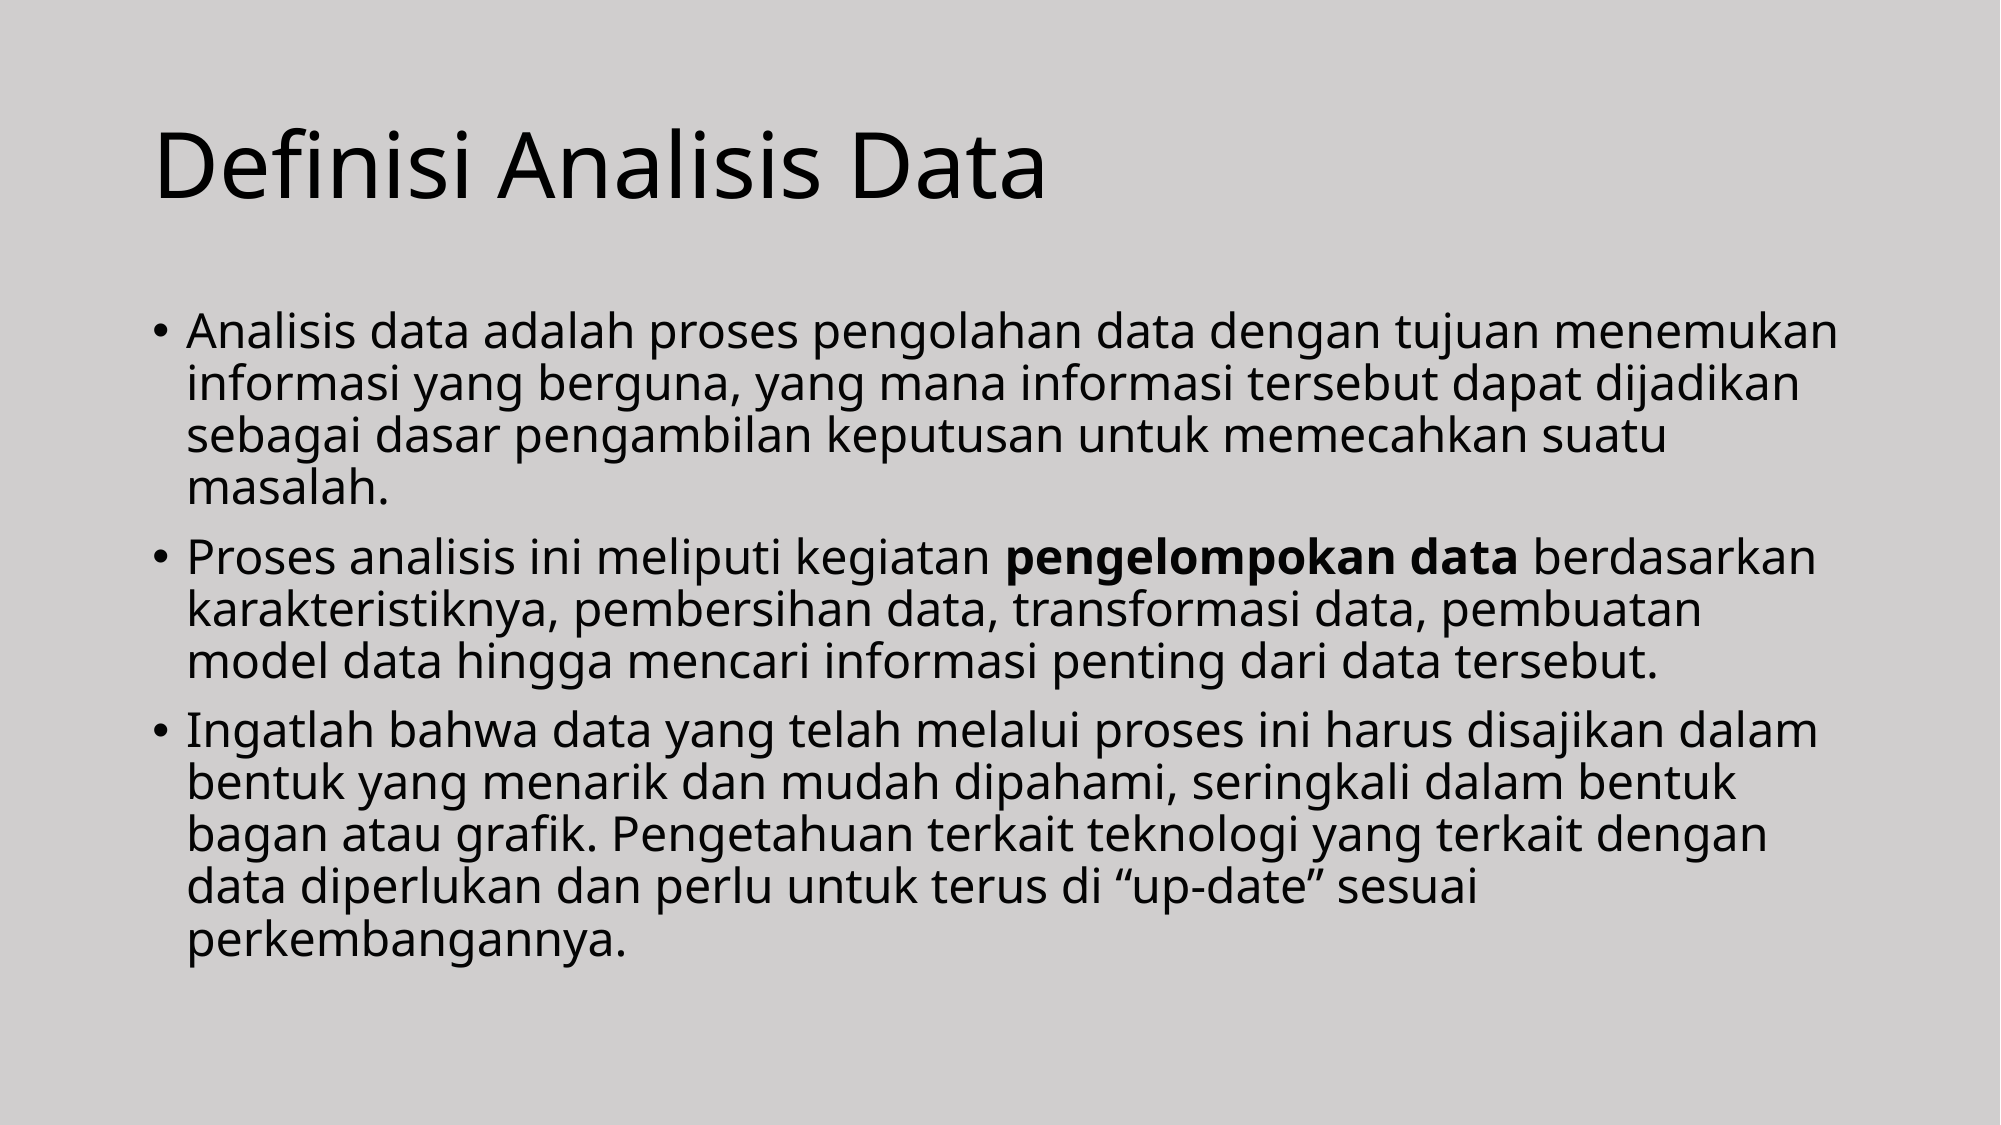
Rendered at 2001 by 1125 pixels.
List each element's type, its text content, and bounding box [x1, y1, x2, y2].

title Definisi Analisis Data [137, 59, 1863, 278]
list Analisis data adalah proses pengolahan data dengan tujuan menemukan informasi yang berguna, yang mana informasi tersebut dapat dijadikan sebagai dasar pengambilan keputusan untuk memecahkan suatu masalah. Proses analisis ini meliputi kegiatan pengelompokan data berdasarkan karakteristiknya, pembersihan data, transformasi data, pembuatan model data hingga mencari informasi penting dari data tersebut. Ingatlah bahwa data yang telah melalui proses ini harus disajikan dalam bentuk yang menarik dan mudah dipahami, seringkali dalam bentuk bagan atau grafik. Pengetahuan terkait teknologi yang terkait dengan data diperlukan dan perlu untuk terus di “up-date” sesuai perkembangannya. [137, 299, 1863, 1014]
